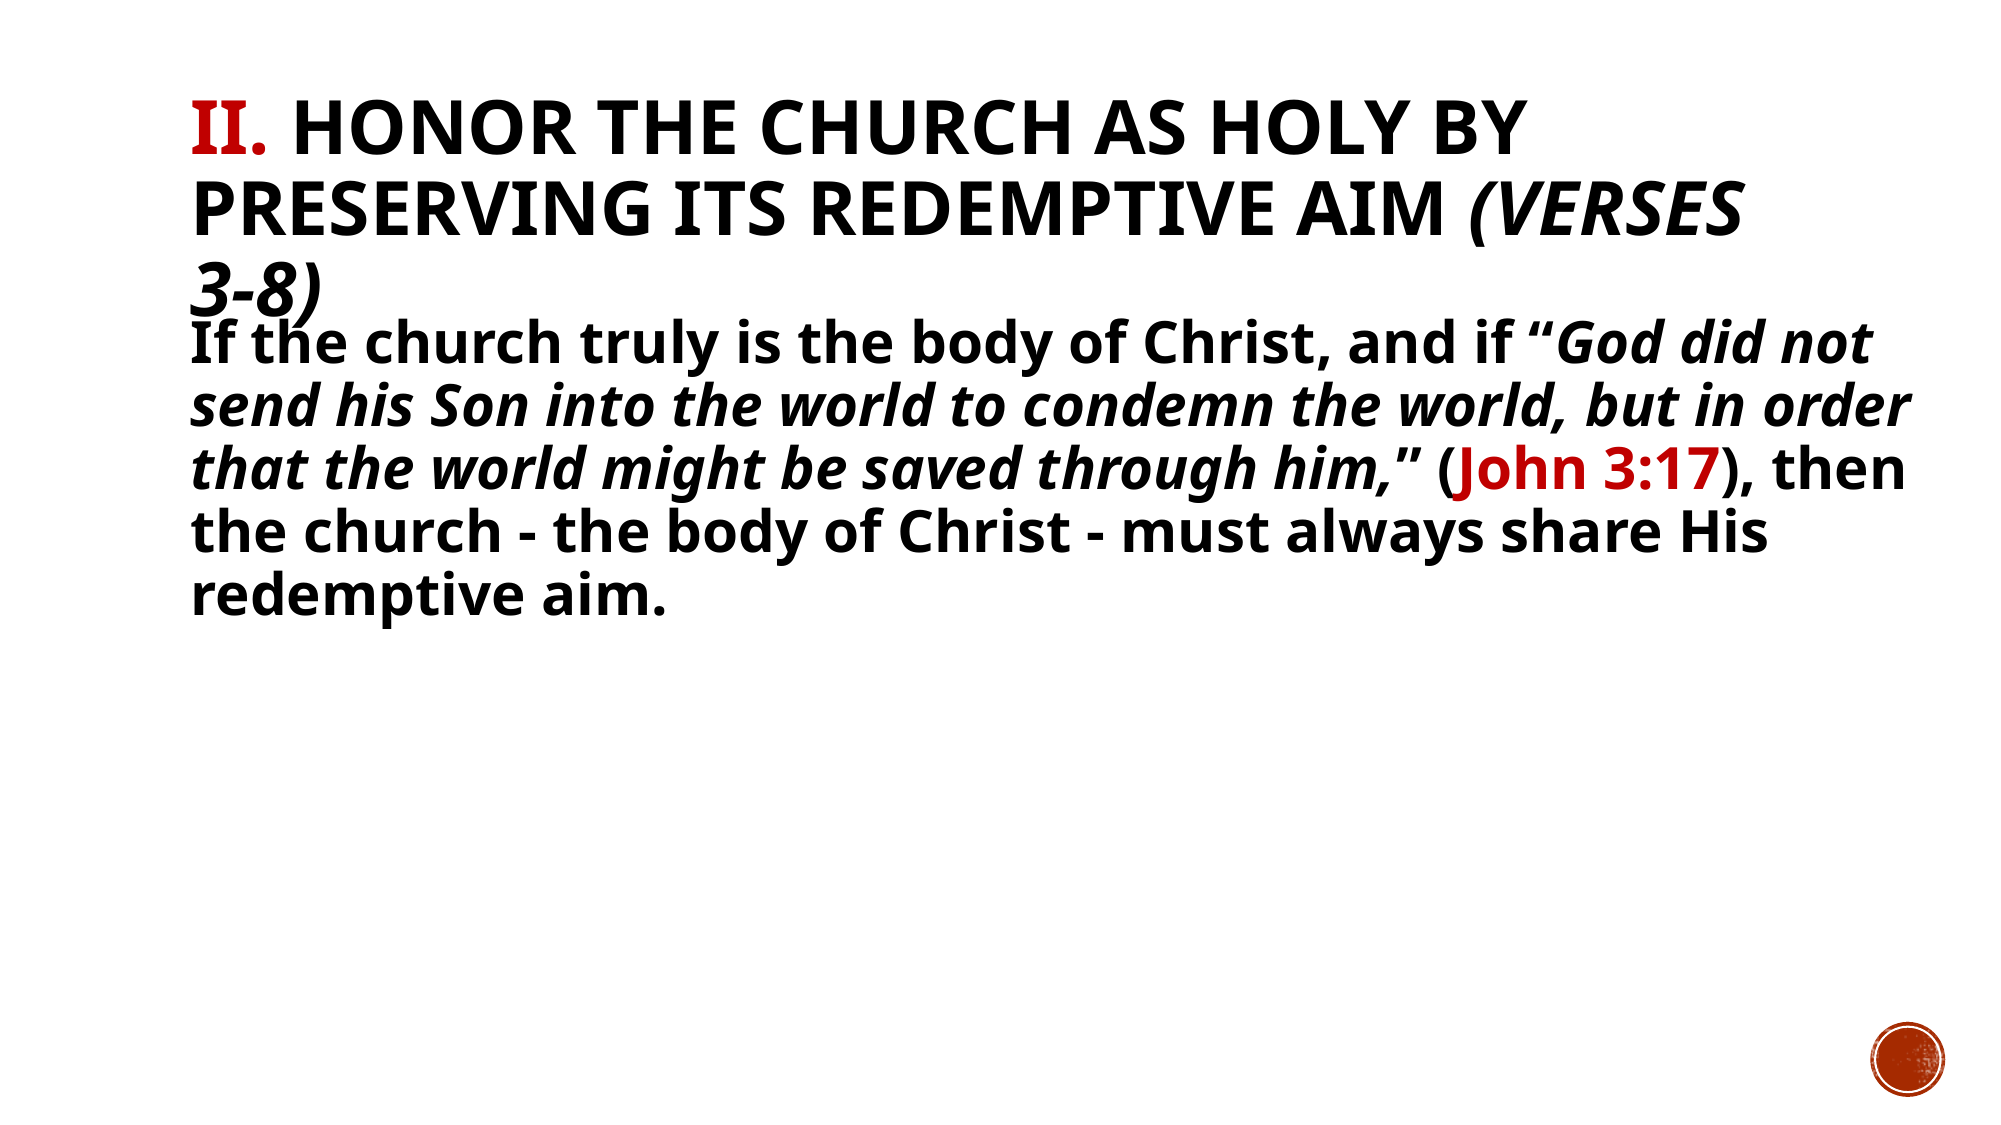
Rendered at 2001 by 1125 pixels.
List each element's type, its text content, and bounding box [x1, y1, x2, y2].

list If the church truly is the body of Christ, and if “God did not send his Son into the world to condemn the world, but in order that the world might be saved through him,” (John 3:17), then the church - the body of Christ - must always share His redemptive aim. [175, 305, 1946, 1067]
title II. Honor the church as holy by preserving its redemptive aim (verses 3-8) [175, 79, 1842, 305]
